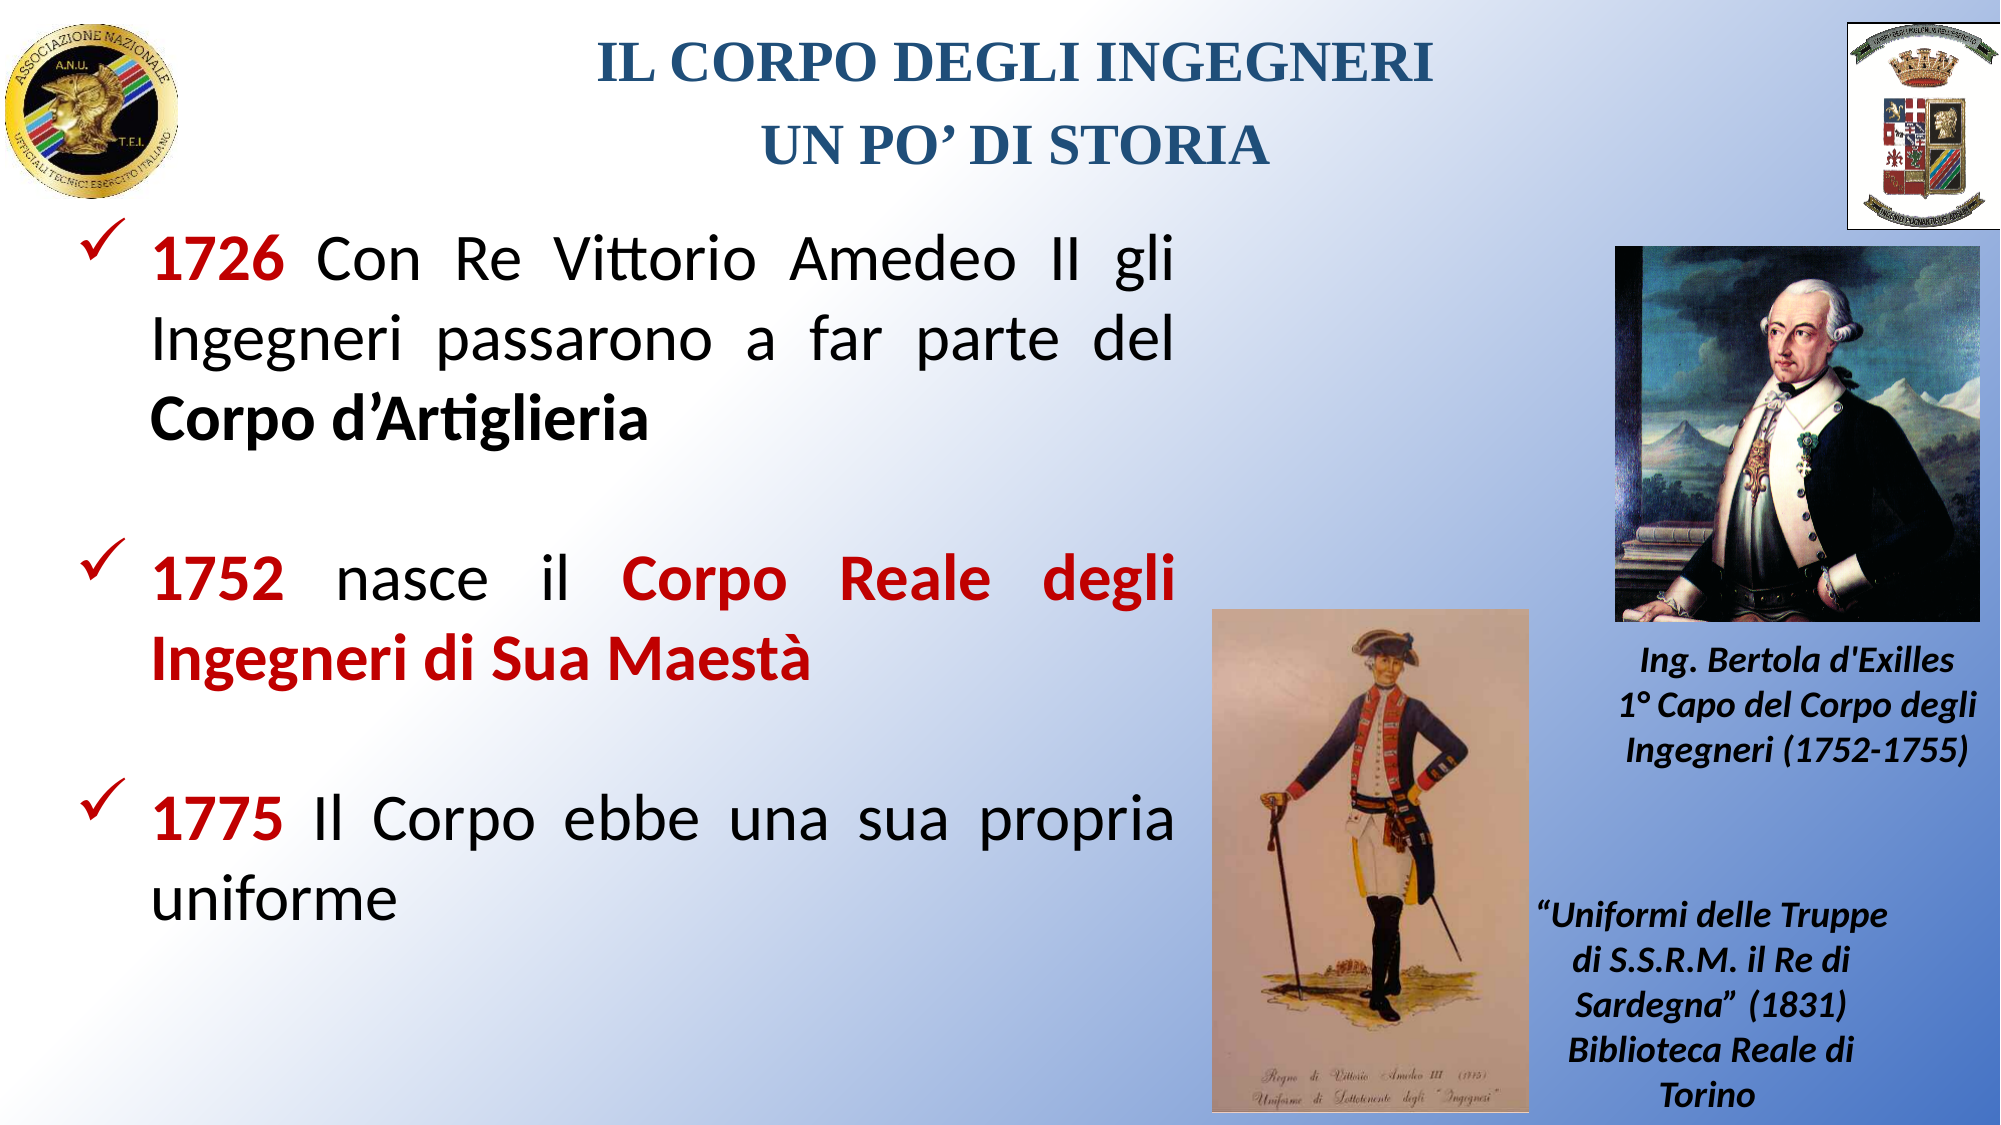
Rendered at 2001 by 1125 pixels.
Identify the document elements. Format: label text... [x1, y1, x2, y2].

text_box “Uniformi delle Truppe di S.S.R.M. il Re di Sardegna” (1831) Biblioteca Reale di Torino [1510, 882, 1913, 1123]
picture [1848, 23, 2000, 229]
text_box Ing. Bertola d'Exilles 1° Capo del Corpo degli Ingegneri (1752-1755) [1582, 627, 2000, 778]
picture [1212, 609, 1529, 1113]
picture [4, 23, 179, 199]
subtitle IL CORPO DEGLI INGEGNERI UN PO’ DI STORIA [209, 23, 1822, 199]
picture [1615, 246, 1980, 622]
text_box 1726 Con Re Vittorio Amedeo II gli Ingegneri passarono a far parte del Corpo d’Artiglieria 1752 nasce il Corpo Reale degli Ingegneri di Sua Maestà 1775 Il Corpo ebbe una sua propria uniforme [60, 206, 1192, 1021]
